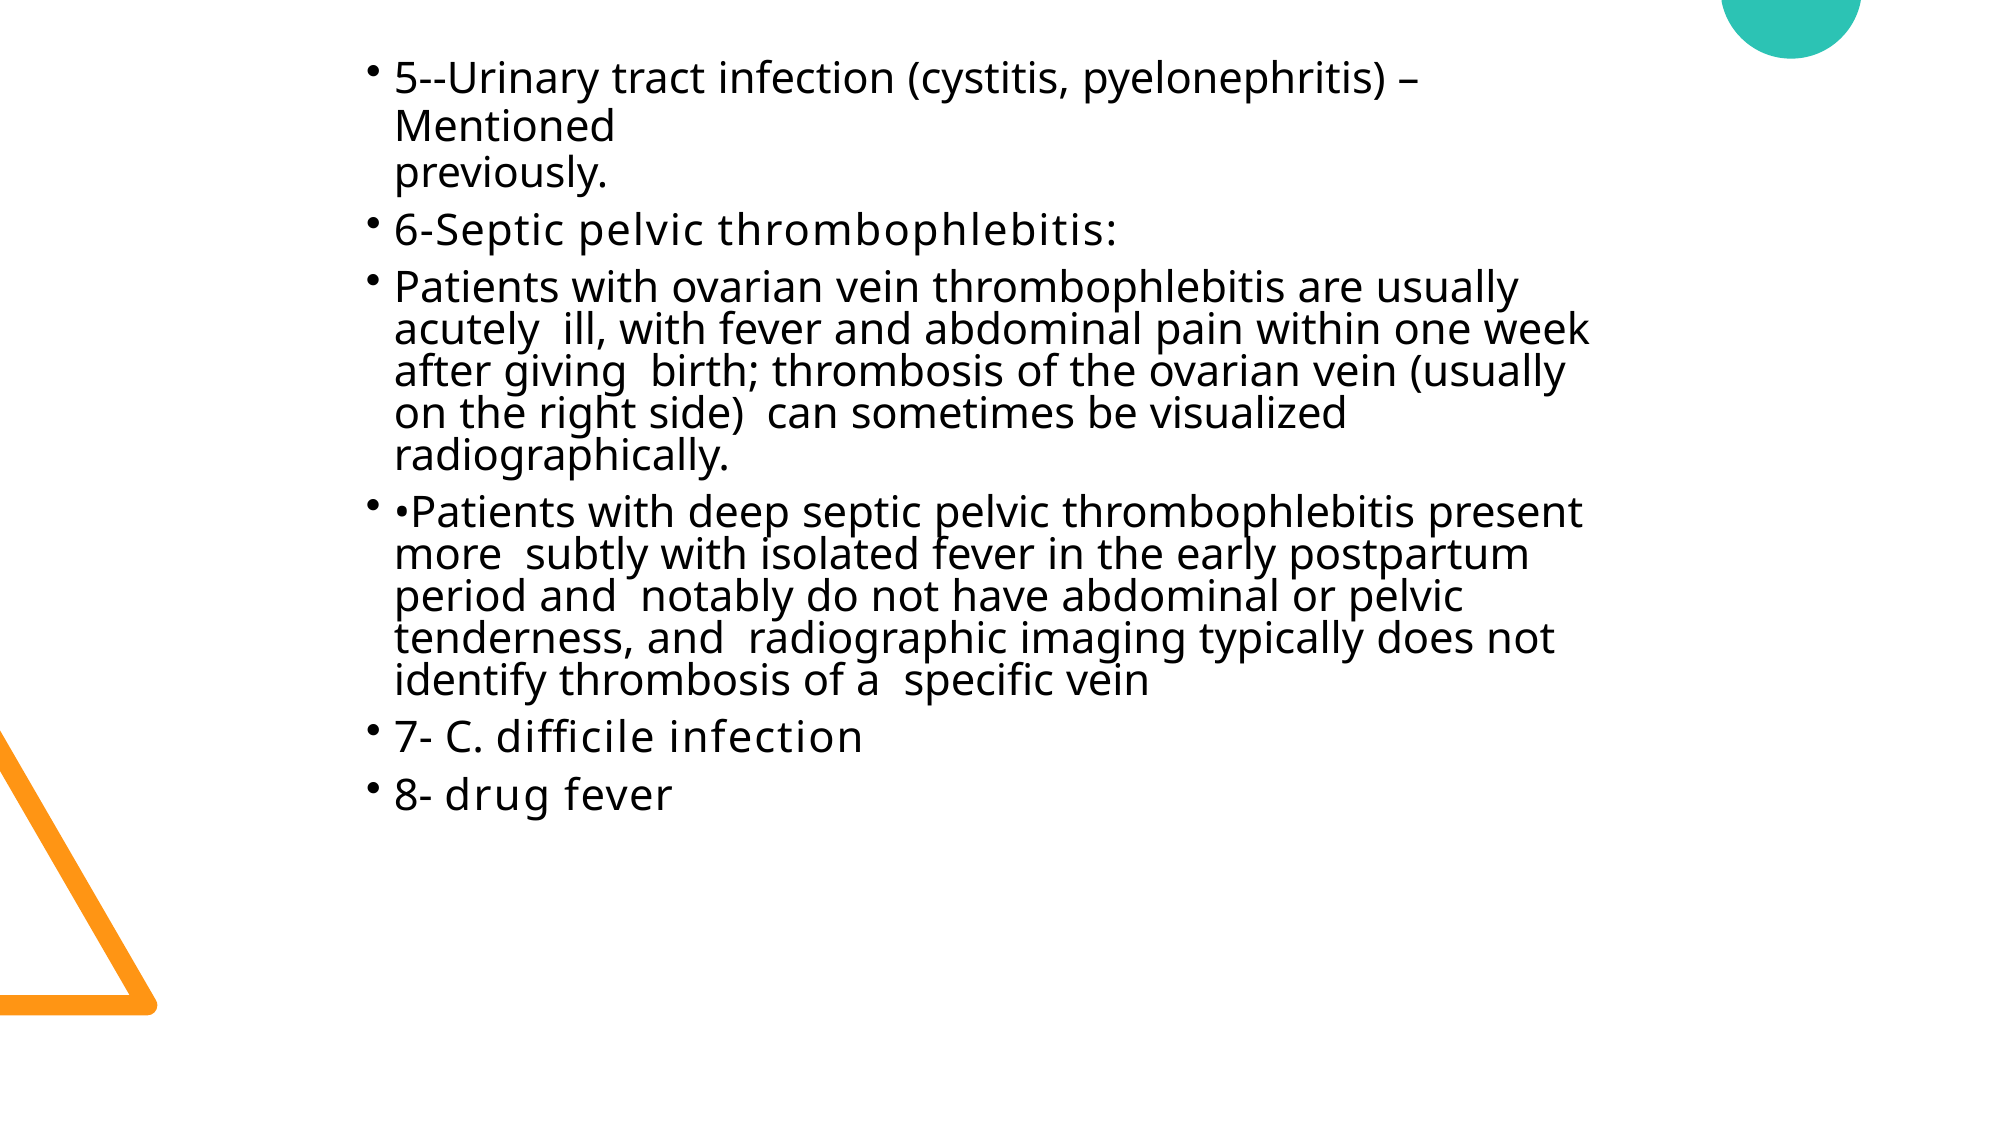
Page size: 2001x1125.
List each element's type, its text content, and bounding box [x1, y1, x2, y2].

text_box 5--Urinary tract infection (cystitis, pyelonephritis) – Mentioned previously. 6-Septic pelvic thrombophlebitis: Patients with ovarian vein thrombophlebitis are usually acutely ill, with fever and abdominal pain within one week after giving birth; thrombosis of the ovarian vein (usually on the right side) can sometimes be visualized radiographically. •Patients with deep septic pelvic thrombophlebitis present more subtly with isolated fever in the early postpartum period and notably do not have abdominal or pelvic tenderness, and radiographic imaging typically does not identify thrombosis of a specific vein 7- C. difficile infection 8- drug fever [364, 52, 1620, 819]
